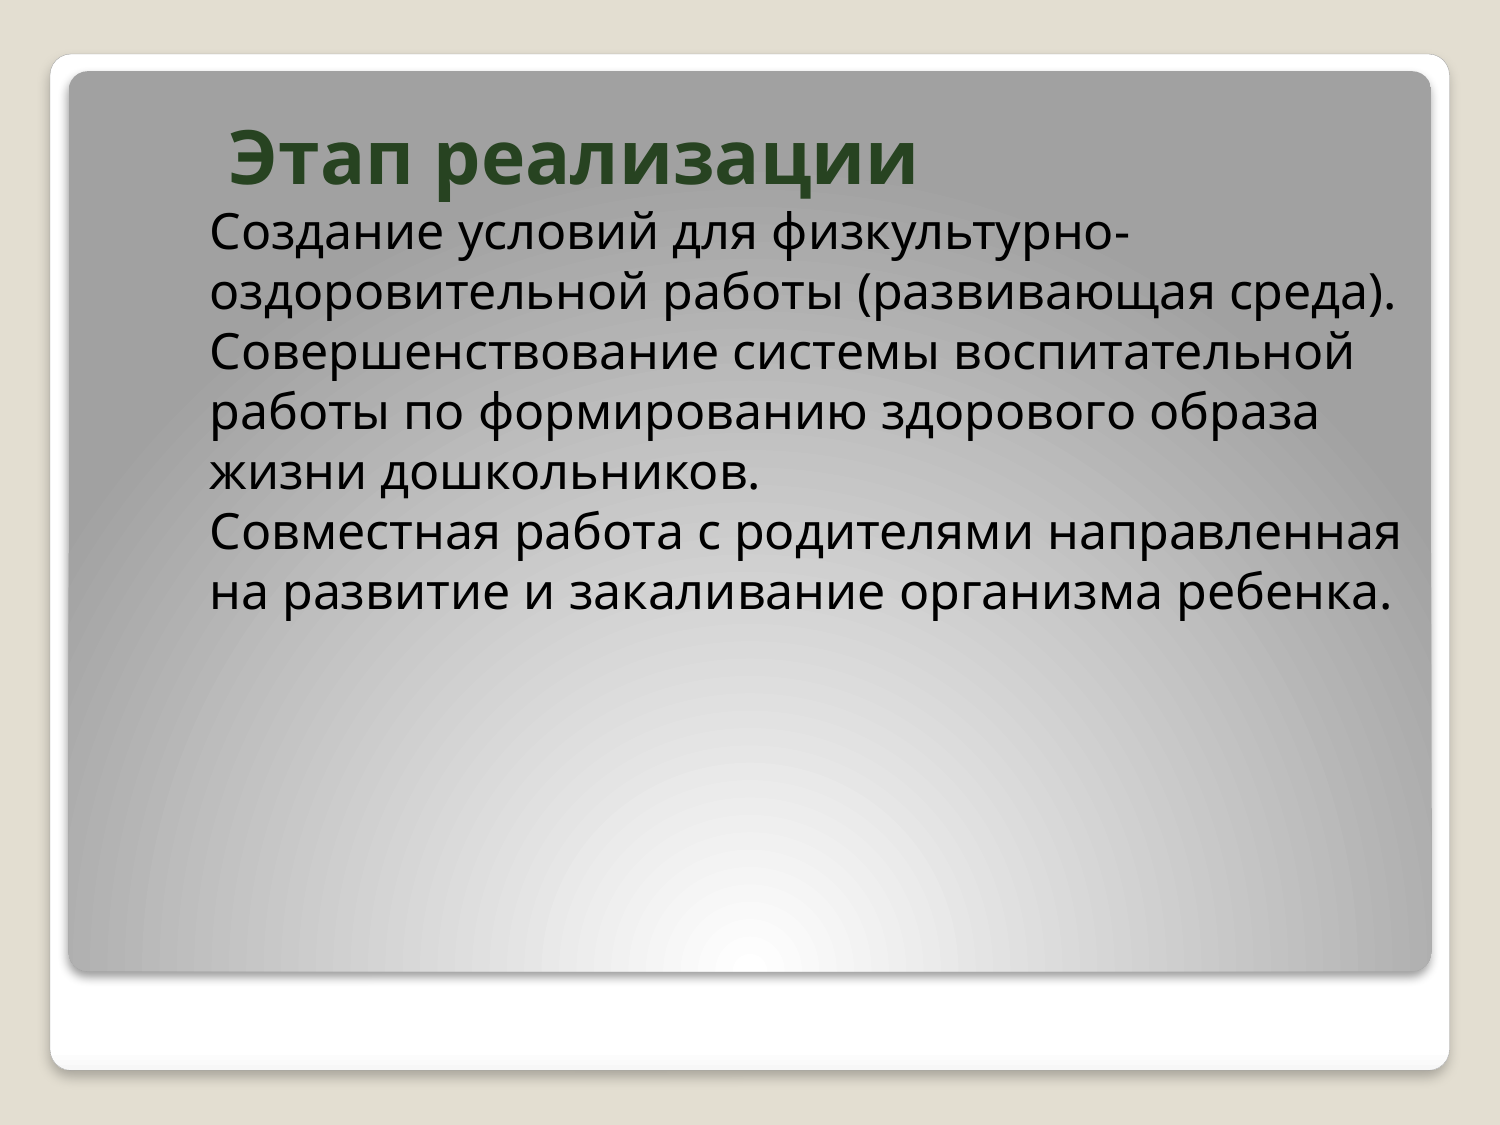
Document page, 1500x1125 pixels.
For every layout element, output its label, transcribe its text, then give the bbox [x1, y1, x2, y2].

text_box Этап реализации Создание условий для физкультурно-оздоровительной работы (развивающая среда). Совершенствование системы воспитательной работы по формированию здорового образа жизни дошкольников. Совместная работа с родителями направленная на развитие и закаливание организма ребенка. [194, 101, 1424, 627]
